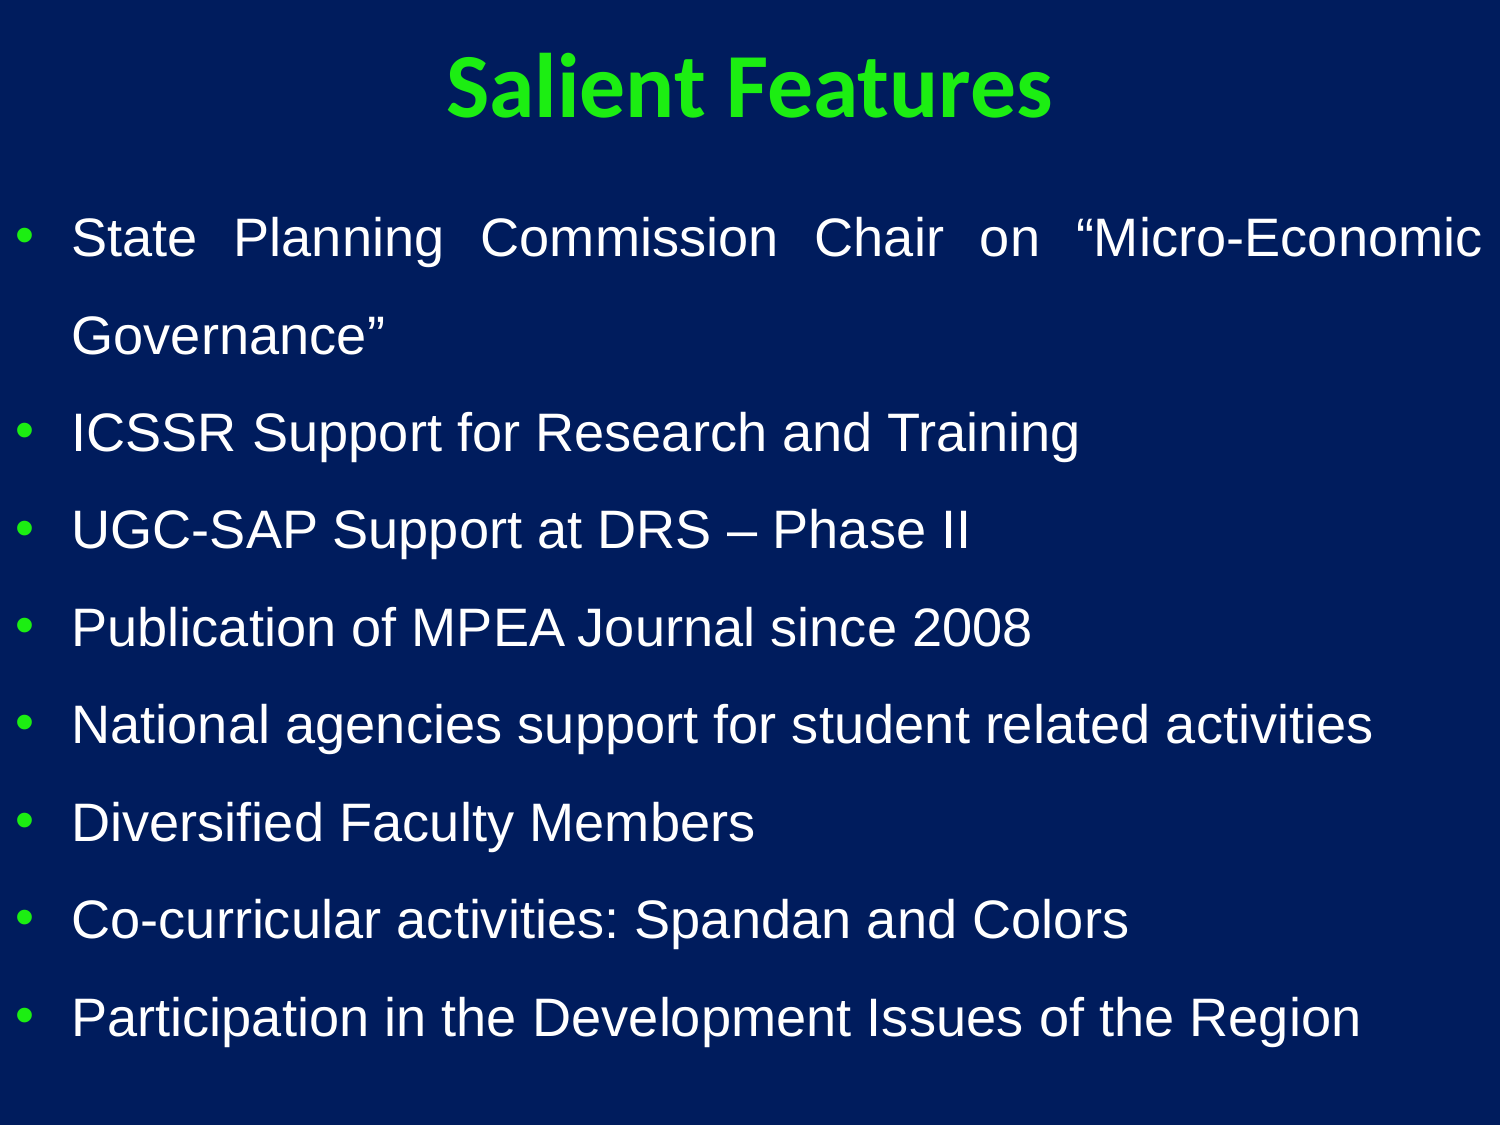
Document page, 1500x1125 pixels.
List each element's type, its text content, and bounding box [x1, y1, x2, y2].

list State Planning Commission Chair on “Micro-Economic Governance” ICSSR Support for Research and Training UGC-SAP Support at DRS – Phase II Publication of MPEA Journal since 2008 National agencies support for student related activities Diversified Faculty Members Co-curricular activities: Spandan and Colors Participation in the Development Issues of the Region [0, 162, 1500, 1125]
title Salient Features [74, 24, 1426, 138]
